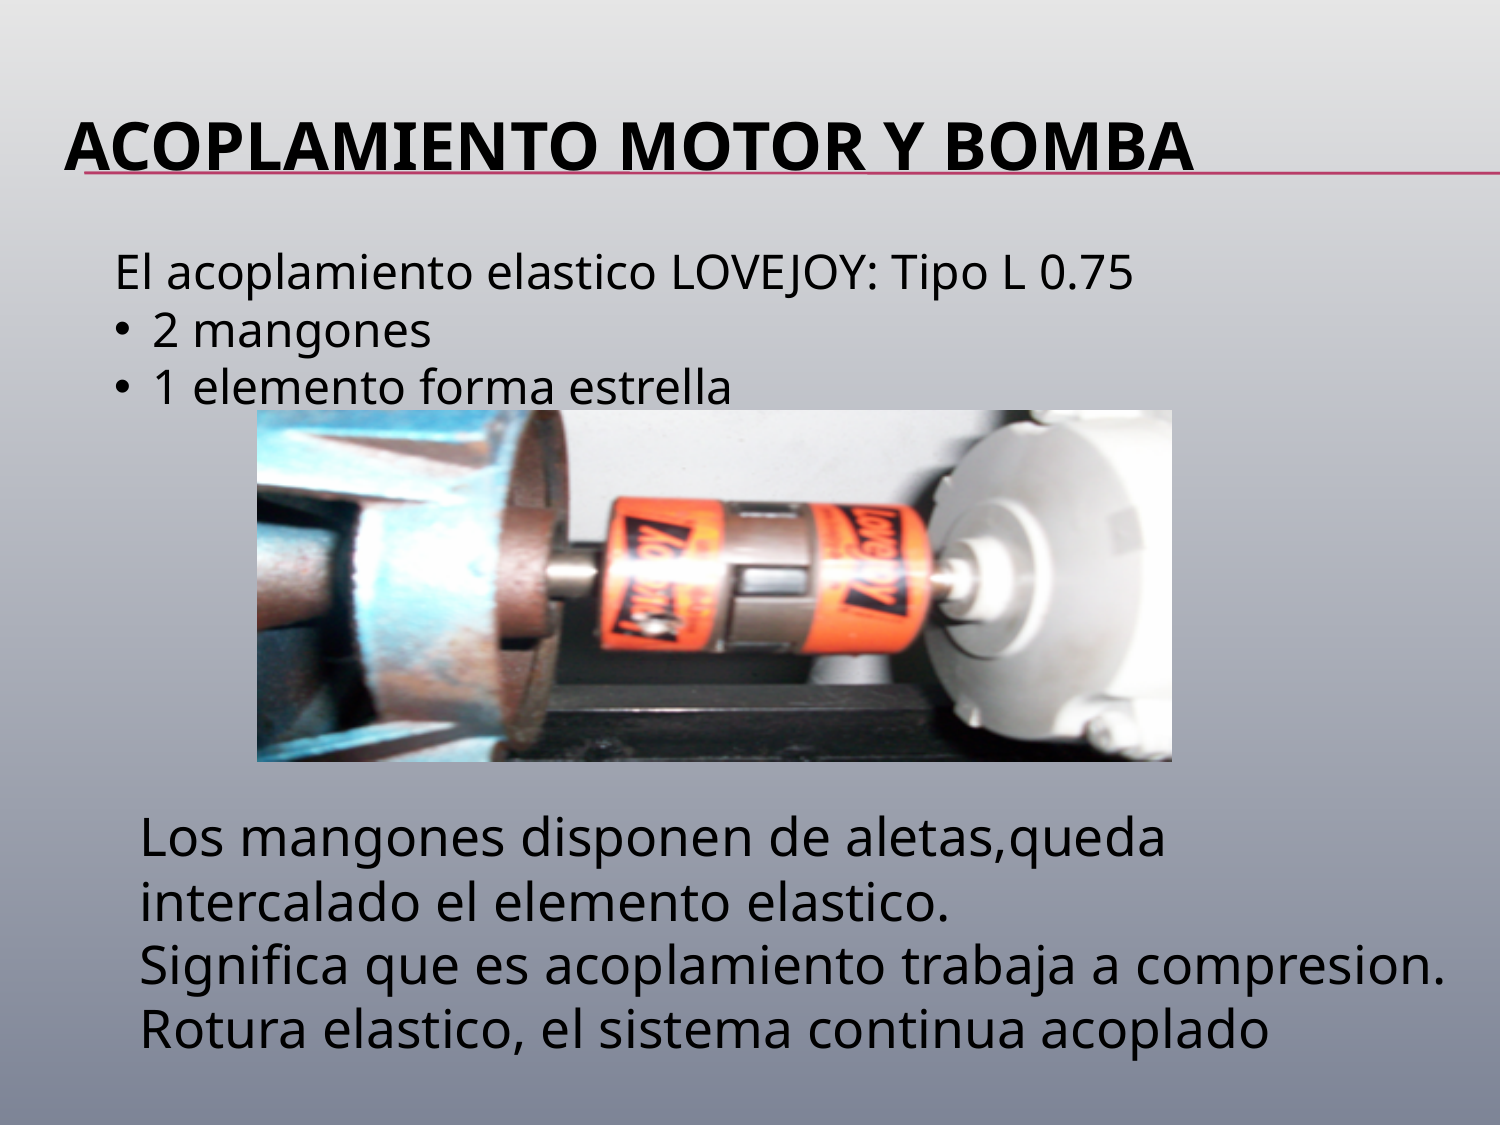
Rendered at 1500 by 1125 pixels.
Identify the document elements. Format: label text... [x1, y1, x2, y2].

text_box Los mangones disponen de aletas,queda intercalado el elemento elastico. Significa que es acoplamiento trabaja a compresion. Rotura elastico, el sistema continua acoplado [124, 773, 1475, 1090]
title ACOPLAMIENTO MOTOR Y BOMBA [50, 75, 1475, 213]
text_box El acoplamiento elastico LOVEJOY: Tipo L 0.75 2 mangones 1 elemento forma estrella [99, 234, 1450, 422]
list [257, 409, 1173, 762]
